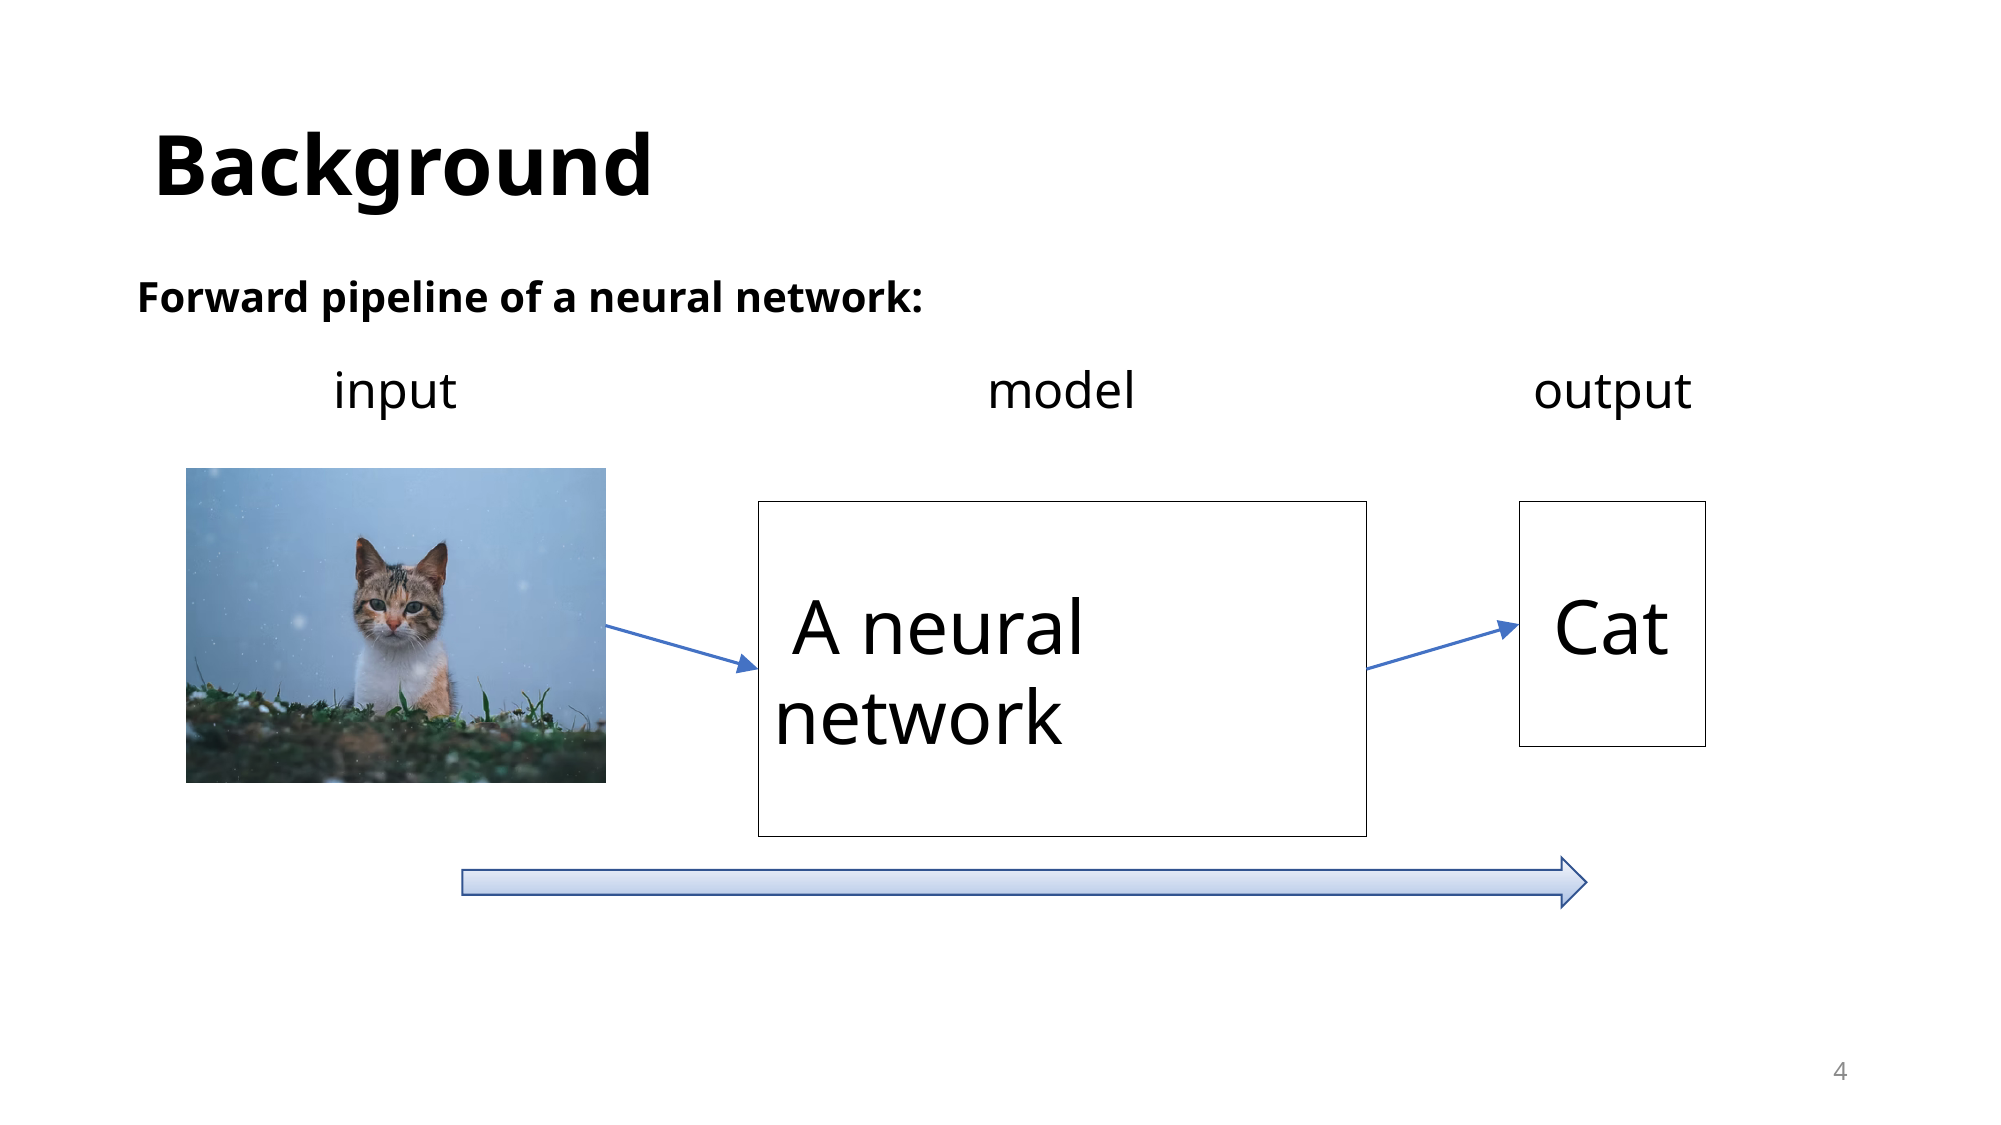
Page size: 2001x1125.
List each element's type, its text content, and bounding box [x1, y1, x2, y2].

slide_number 4 [1412, 1042, 1863, 1103]
text_box output [1518, 351, 1707, 427]
text_box A neural network [758, 501, 1367, 837]
text_box Cat [1519, 501, 1706, 747]
title Background [137, 59, 1863, 278]
text_box input [318, 351, 473, 427]
text_box Forward pipeline of a neural network: [121, 263, 939, 329]
text_box [461, 855, 1588, 910]
text_box model [972, 351, 1151, 427]
picture [186, 468, 606, 783]
